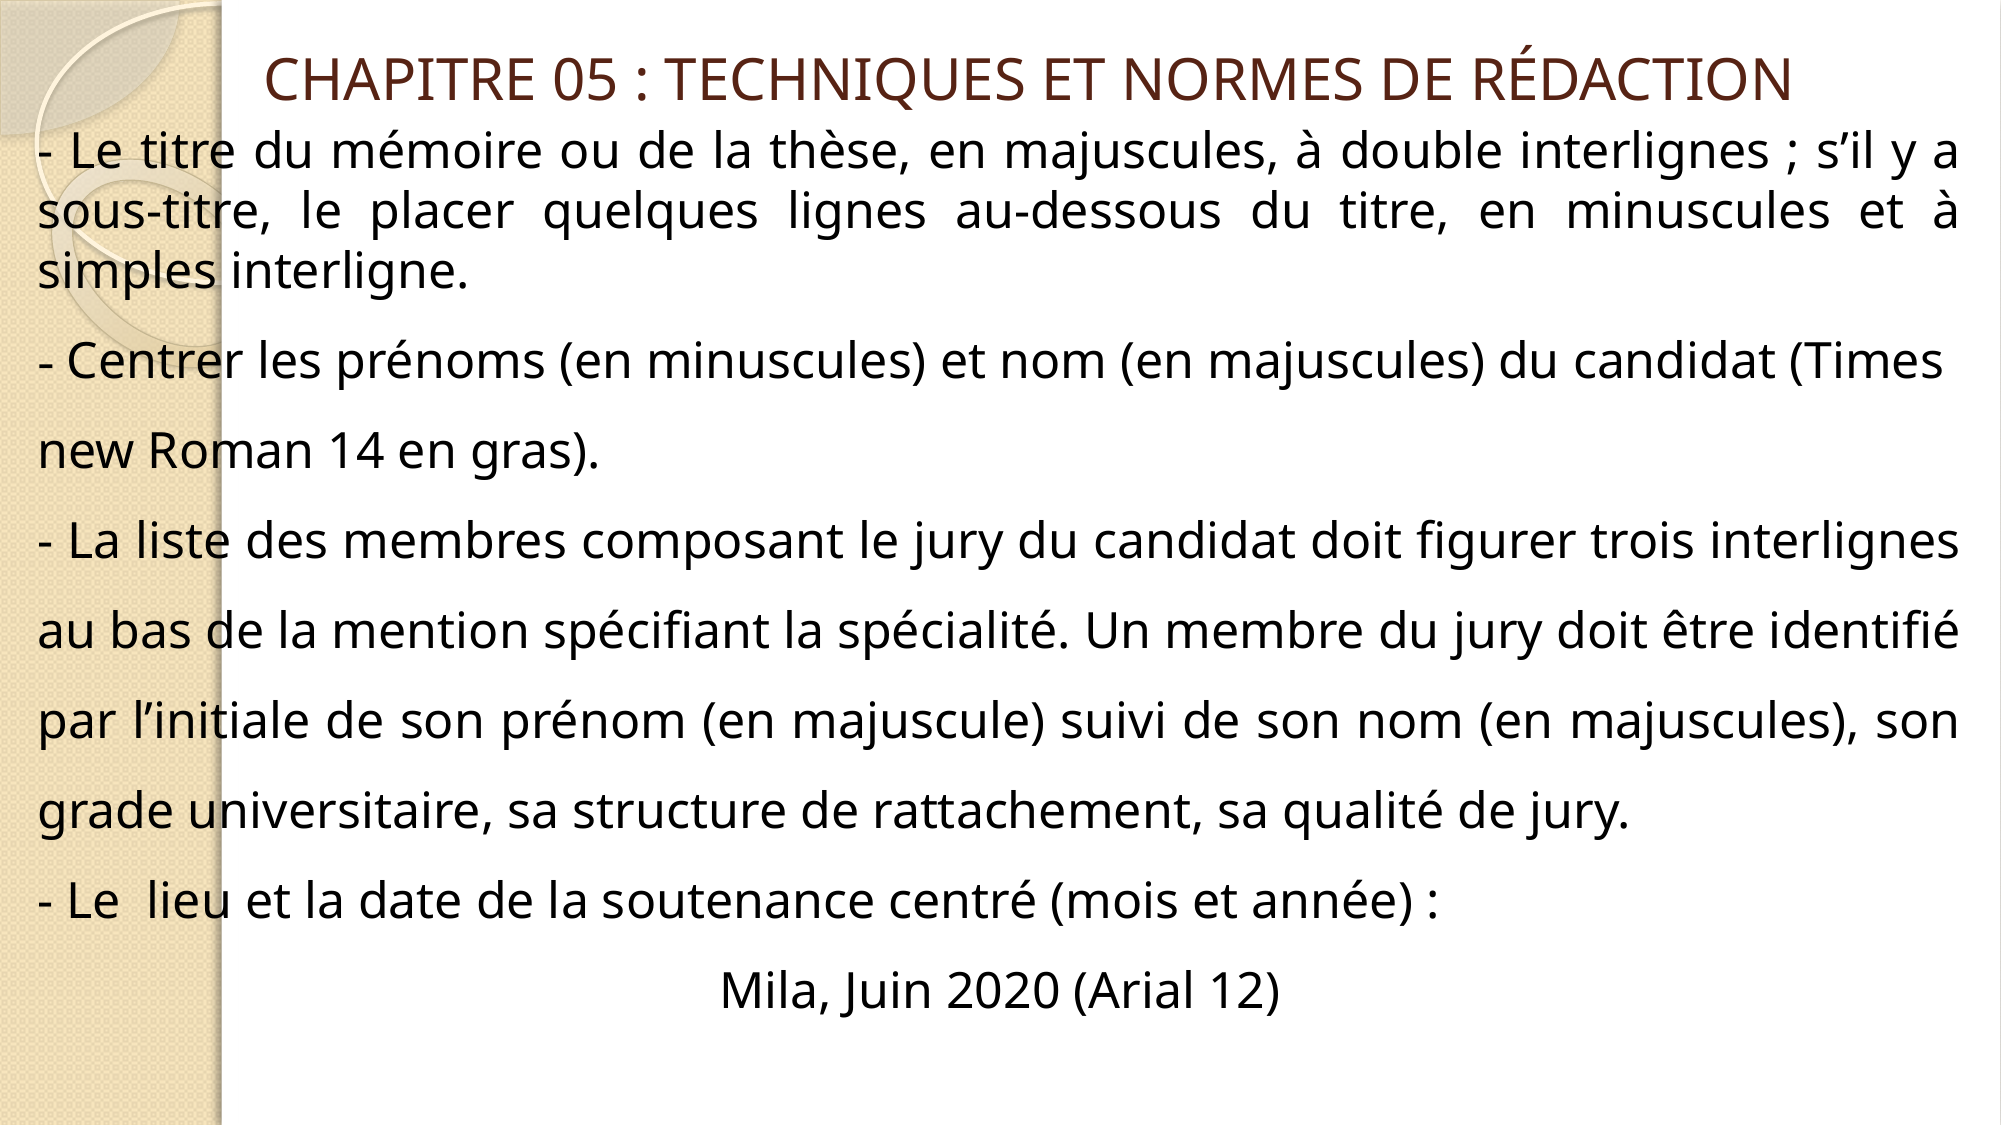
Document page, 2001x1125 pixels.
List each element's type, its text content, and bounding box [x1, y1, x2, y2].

text_box - Le titre du mémoire ou de la thèse, en majuscules, à double interlignes ; s’il y a sous-titre, le placer quelques lignes au-dessous du titre, en minuscules et à simples interligne. - Centrer les prénoms (en minuscules) et nom (en majuscules) du candidat (Times new Roman 14 en gras). - La liste des membres composant le jury du candidat doit figurer trois interlignes au bas de la mention spécifiant la spécialité. Un membre du jury doit être identifié par l’initiale de son prénom (en majuscule) suivi de son nom (en majuscules), son grade universitaire, sa structure de rattachement, sa qualité de jury. - Le lieu et la date de la soutenance centré (mois et année) : Mila, Juin 2020 (Arial 12) [22, 111, 1978, 1116]
text_box CHAPITRE 05 : TECHNIQUES ET NORMES DE RÉDACTION [219, 0, 1841, 120]
